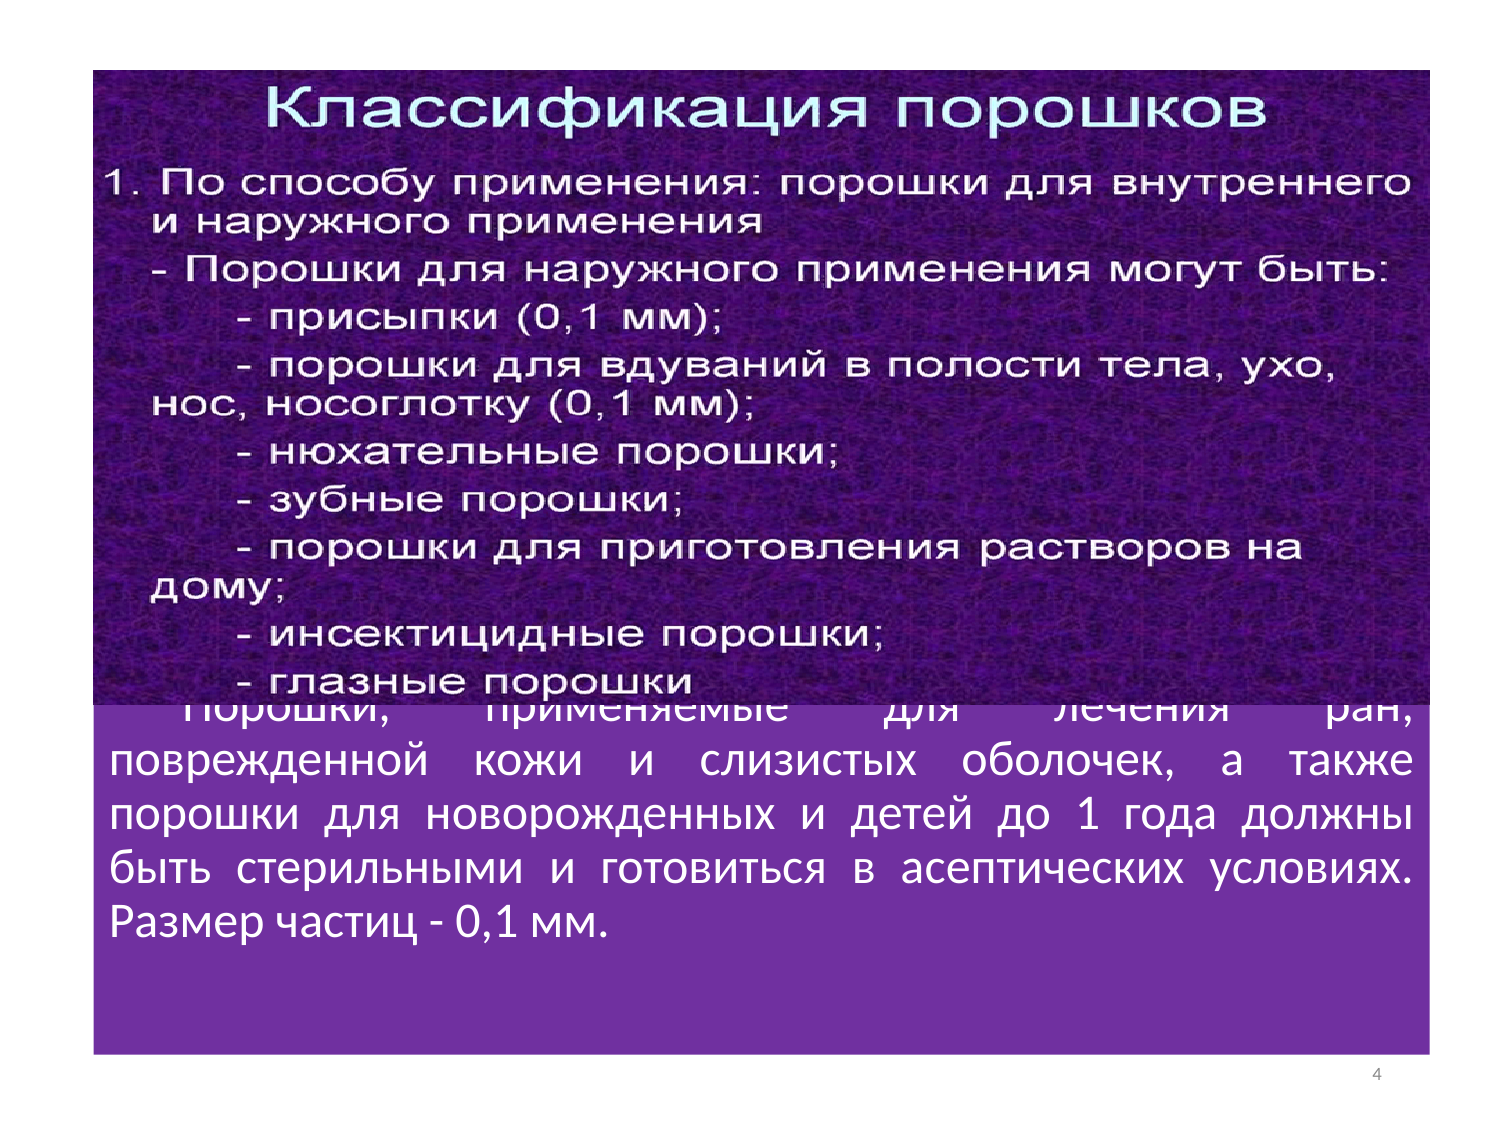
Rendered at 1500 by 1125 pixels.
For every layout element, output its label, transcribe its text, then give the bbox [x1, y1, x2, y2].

picture [93, 70, 1430, 705]
slide_number 4 [1059, 1042, 1397, 1103]
list Порошки, применяемые для лечения ран, поврежденной кожи и слизистых оболочек, а также порошки для новорожденных и детей до 1 года должны быть стерильными и готовиться в асептических условиях. Размер частиц - 0,1 мм. [93, 705, 1430, 1055]
